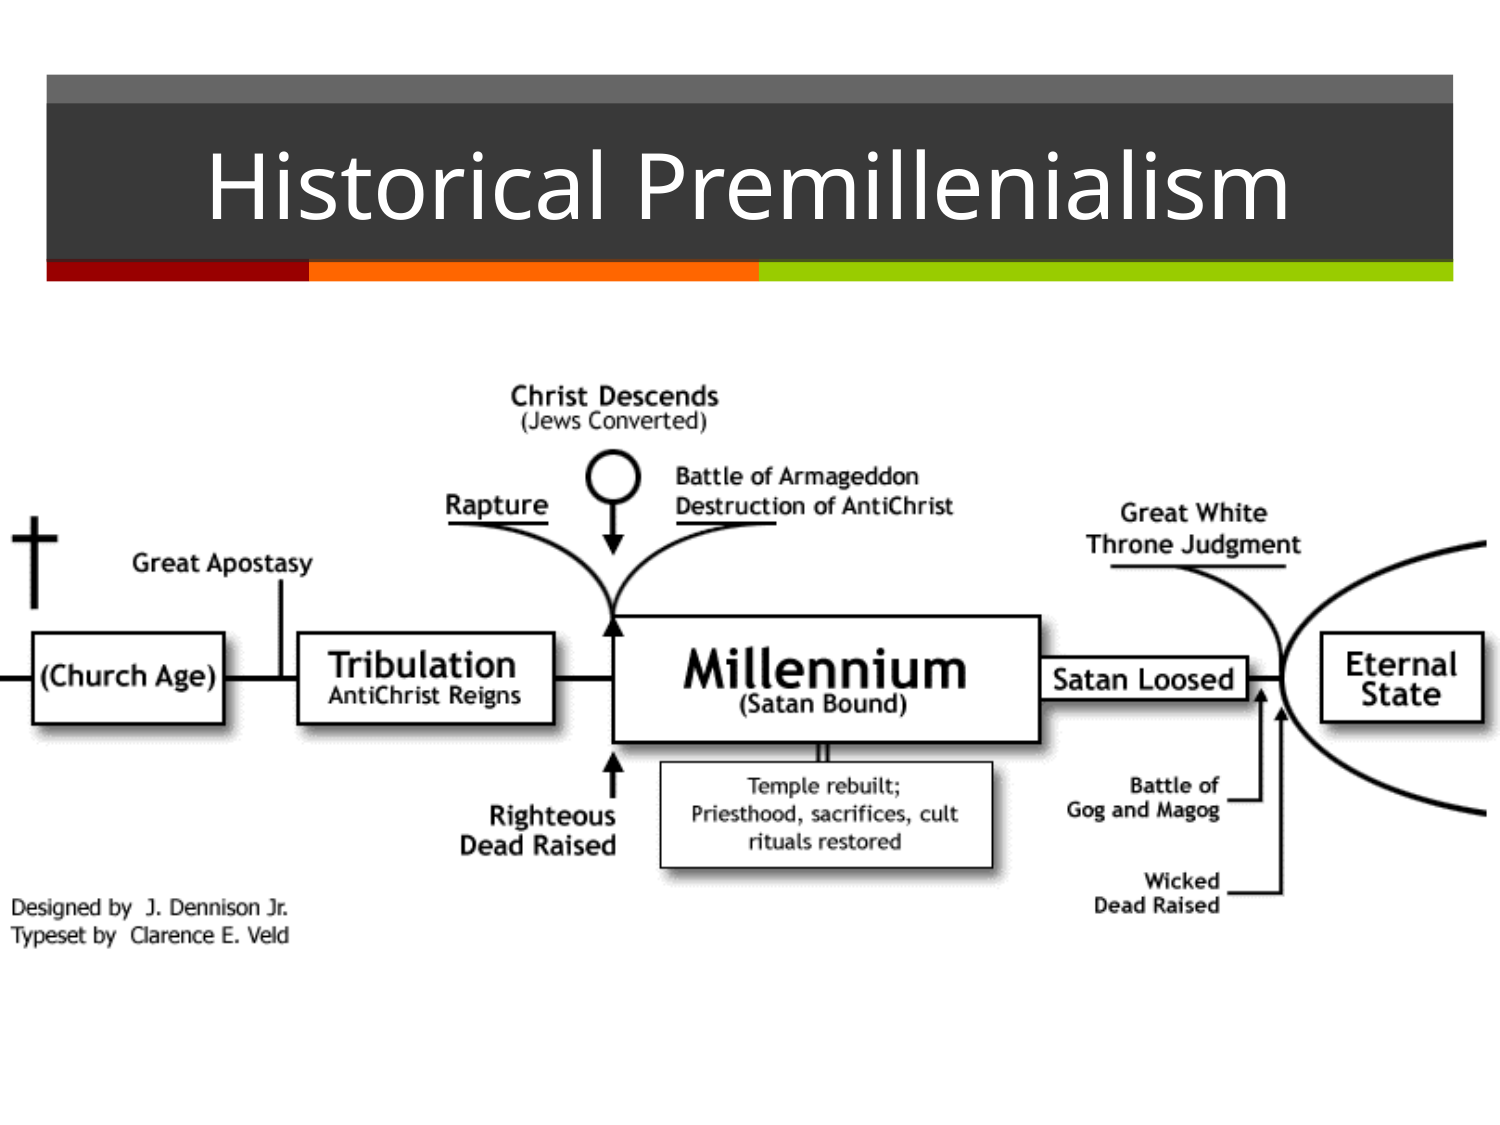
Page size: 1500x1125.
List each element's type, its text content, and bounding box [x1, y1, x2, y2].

title Historical Premillenialism [46, 103, 1454, 263]
picture [0, 365, 1500, 962]
